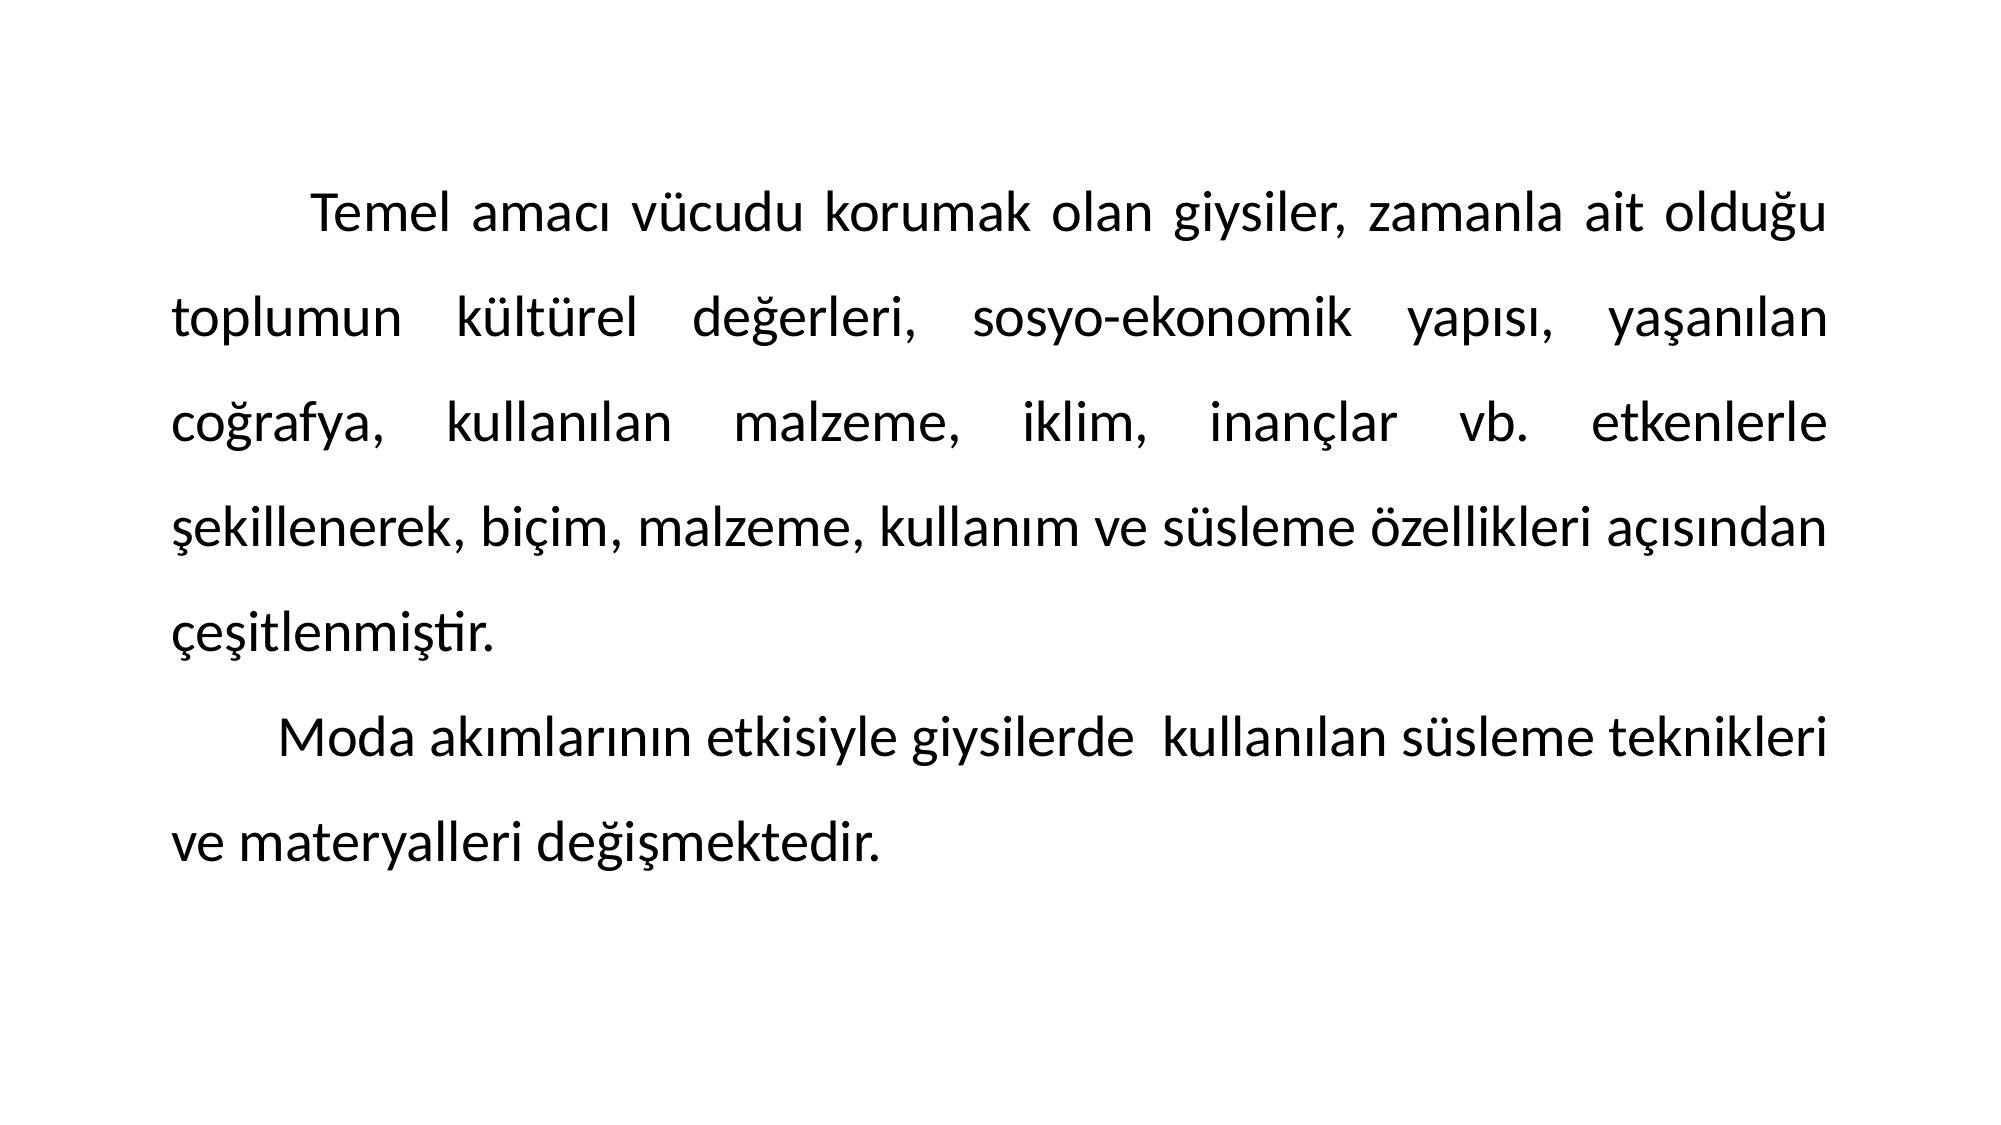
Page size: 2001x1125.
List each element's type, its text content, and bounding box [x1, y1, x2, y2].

text_box Temel amacı vücudu korumak olan giysiler, zamanla ait olduğu toplumun kültürel değerleri, sosyo-ekonomik yapısı, yaşanılan coğrafya, kullanılan malzeme, iklim, inançlar vb. etkenlerle şekillenerek, biçim, malzeme, kullanım ve süsleme özellikleri açısından çeşitlenmiştir. Moda akımlarının etkisiyle giysilerde kullanılan süsleme teknikleri ve materyalleri değişmektedir. [156, 130, 1844, 985]
